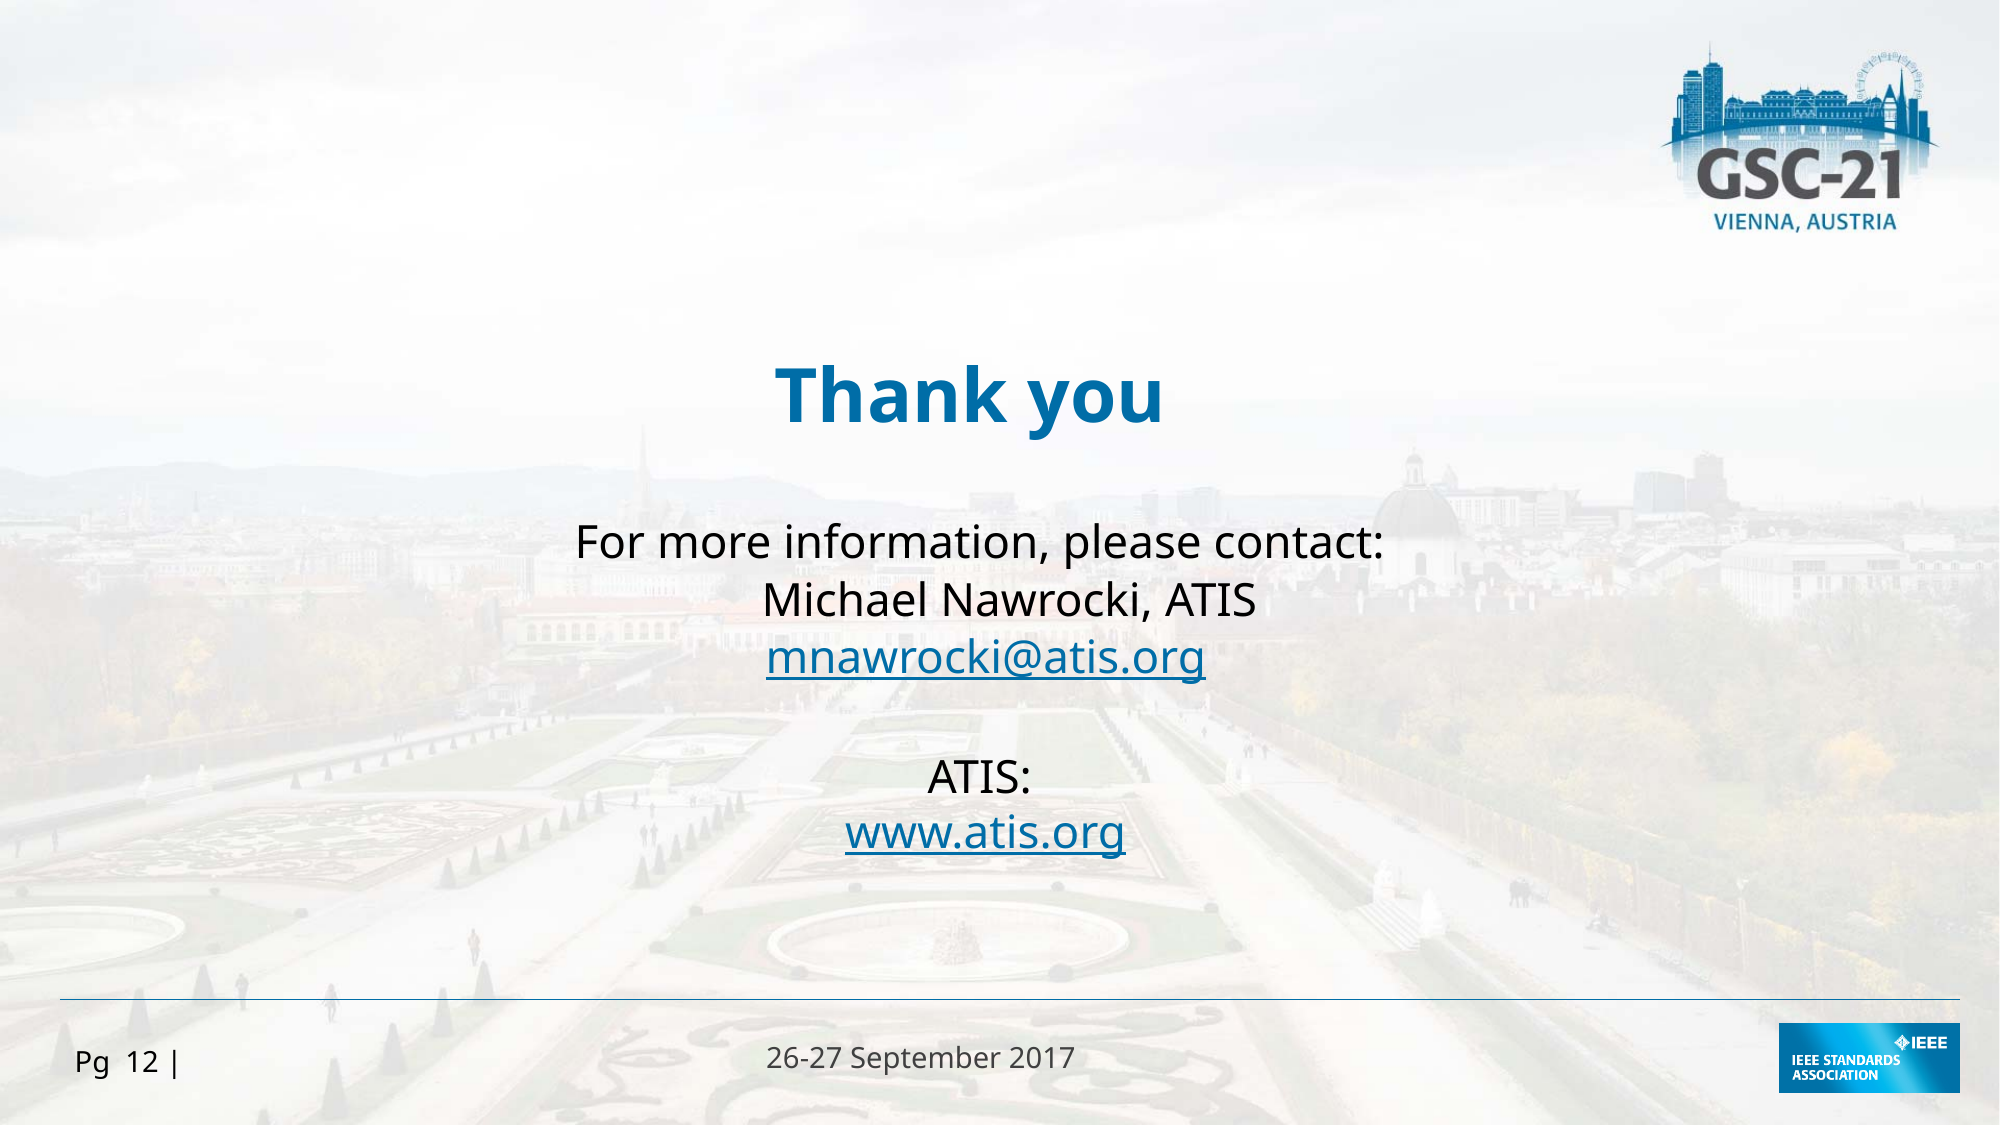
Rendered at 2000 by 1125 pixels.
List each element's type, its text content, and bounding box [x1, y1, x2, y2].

text_box For more information, please contact: Michael Nawrocki, ATIS mnawrocki@atis.org ATIS: www.atis.org [196, 503, 1787, 847]
slide_number Pg 12 | [59, 1035, 475, 1094]
text_box Thank you [302, 349, 1638, 466]
picture [0, 0, 2000, 1125]
